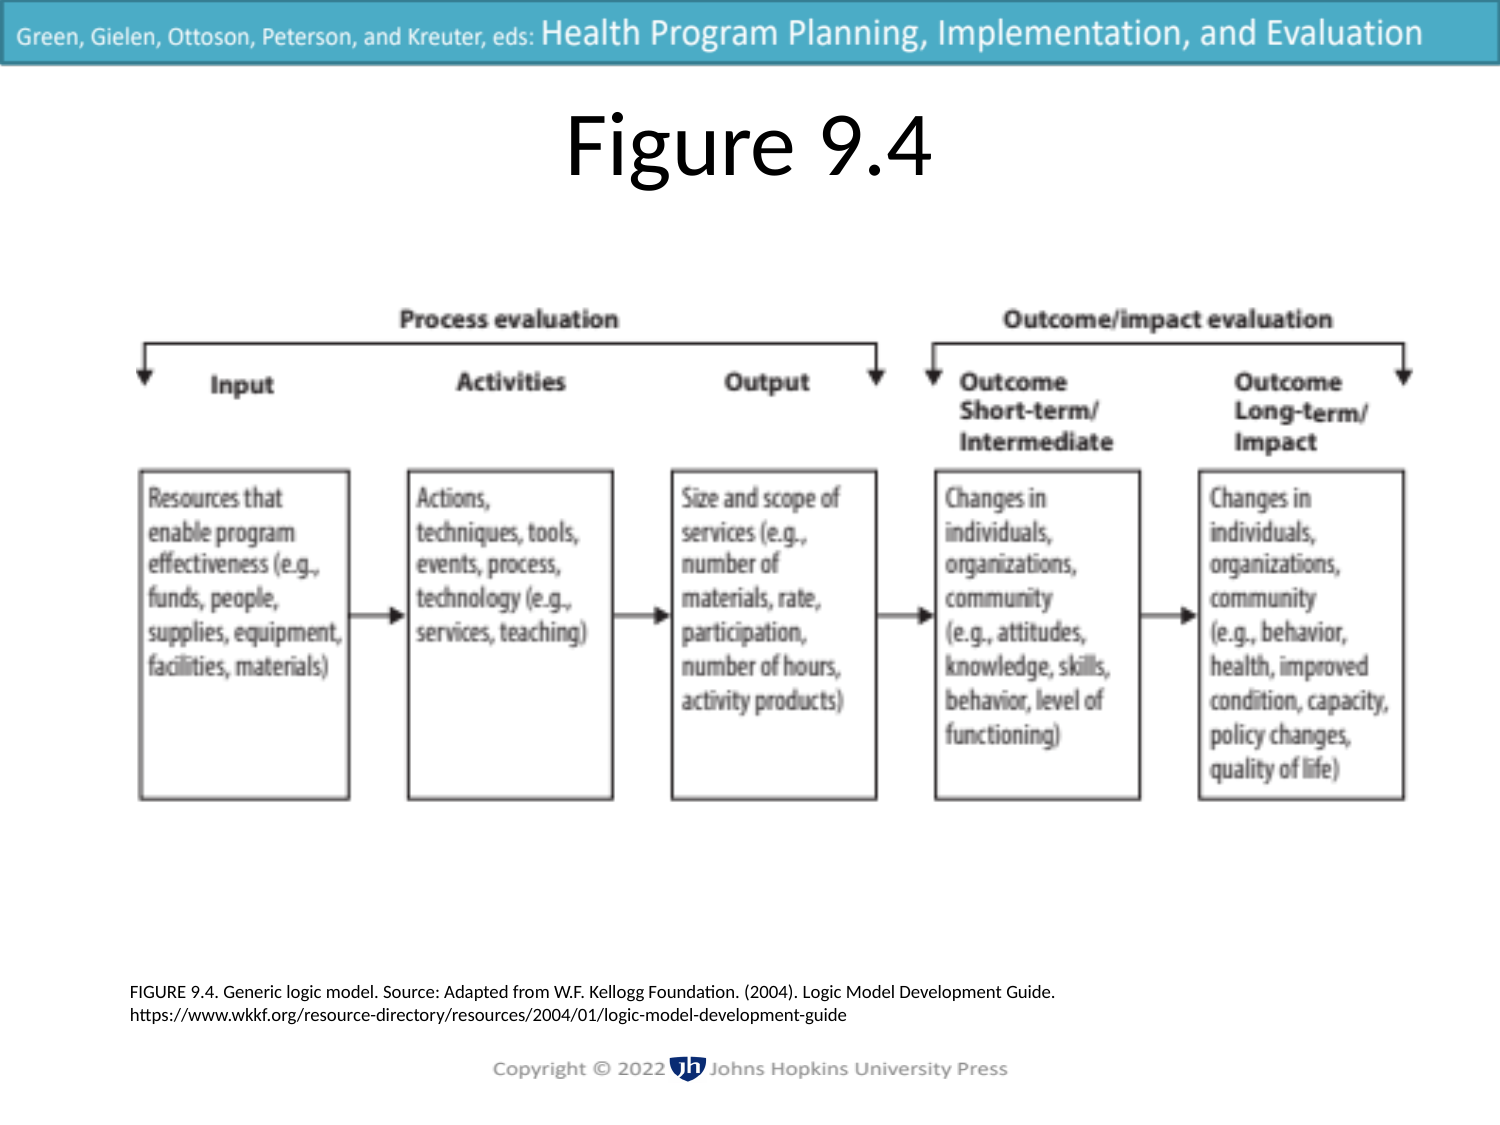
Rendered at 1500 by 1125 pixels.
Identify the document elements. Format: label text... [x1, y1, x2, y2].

title Figure 9.4 [75, 86, 1425, 233]
picture [0, 0, 1500, 78]
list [135, 305, 1414, 820]
text_box FIGURE 9.4. Generic logic model. Source: Adapted from W.F. Kellogg Foundation. (2004). Logic Model Development Guide. https://www.wkkf.org/resource-directory/resources/2004/01/logic-model-development-guide [115, 972, 1425, 1056]
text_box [239, 1045, 1261, 1091]
